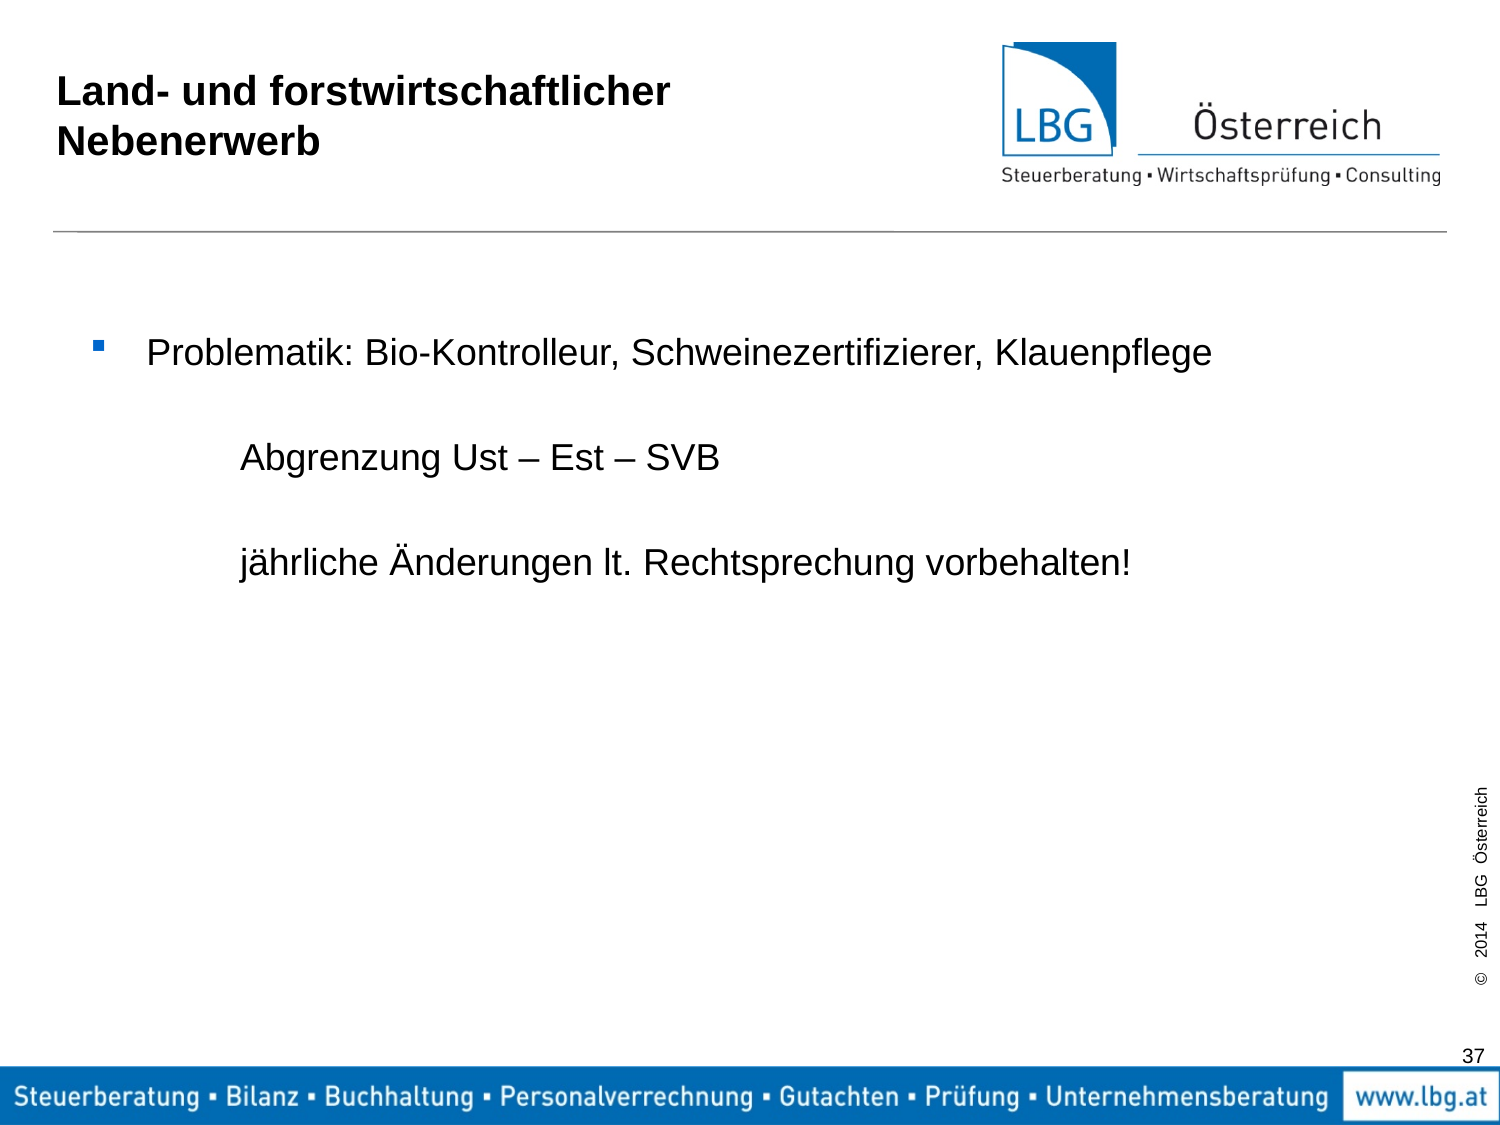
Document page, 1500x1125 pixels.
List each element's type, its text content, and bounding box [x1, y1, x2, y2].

slide_number 37 [1149, 1035, 1500, 1114]
list Problematik: Bio-Kontrolleur, Schweinezertifizierer, Klauenpflege Abgrenzung Ust – Est – SVB jährliche Änderungen lt. Rechtsprechung vorbehalten! [75, 320, 1425, 1012]
picture [1002, 42, 1440, 186]
picture [0, 1066, 1500, 1125]
title Land- und forstwirtschaftlicher Nebenerwerb [41, 42, 951, 185]
